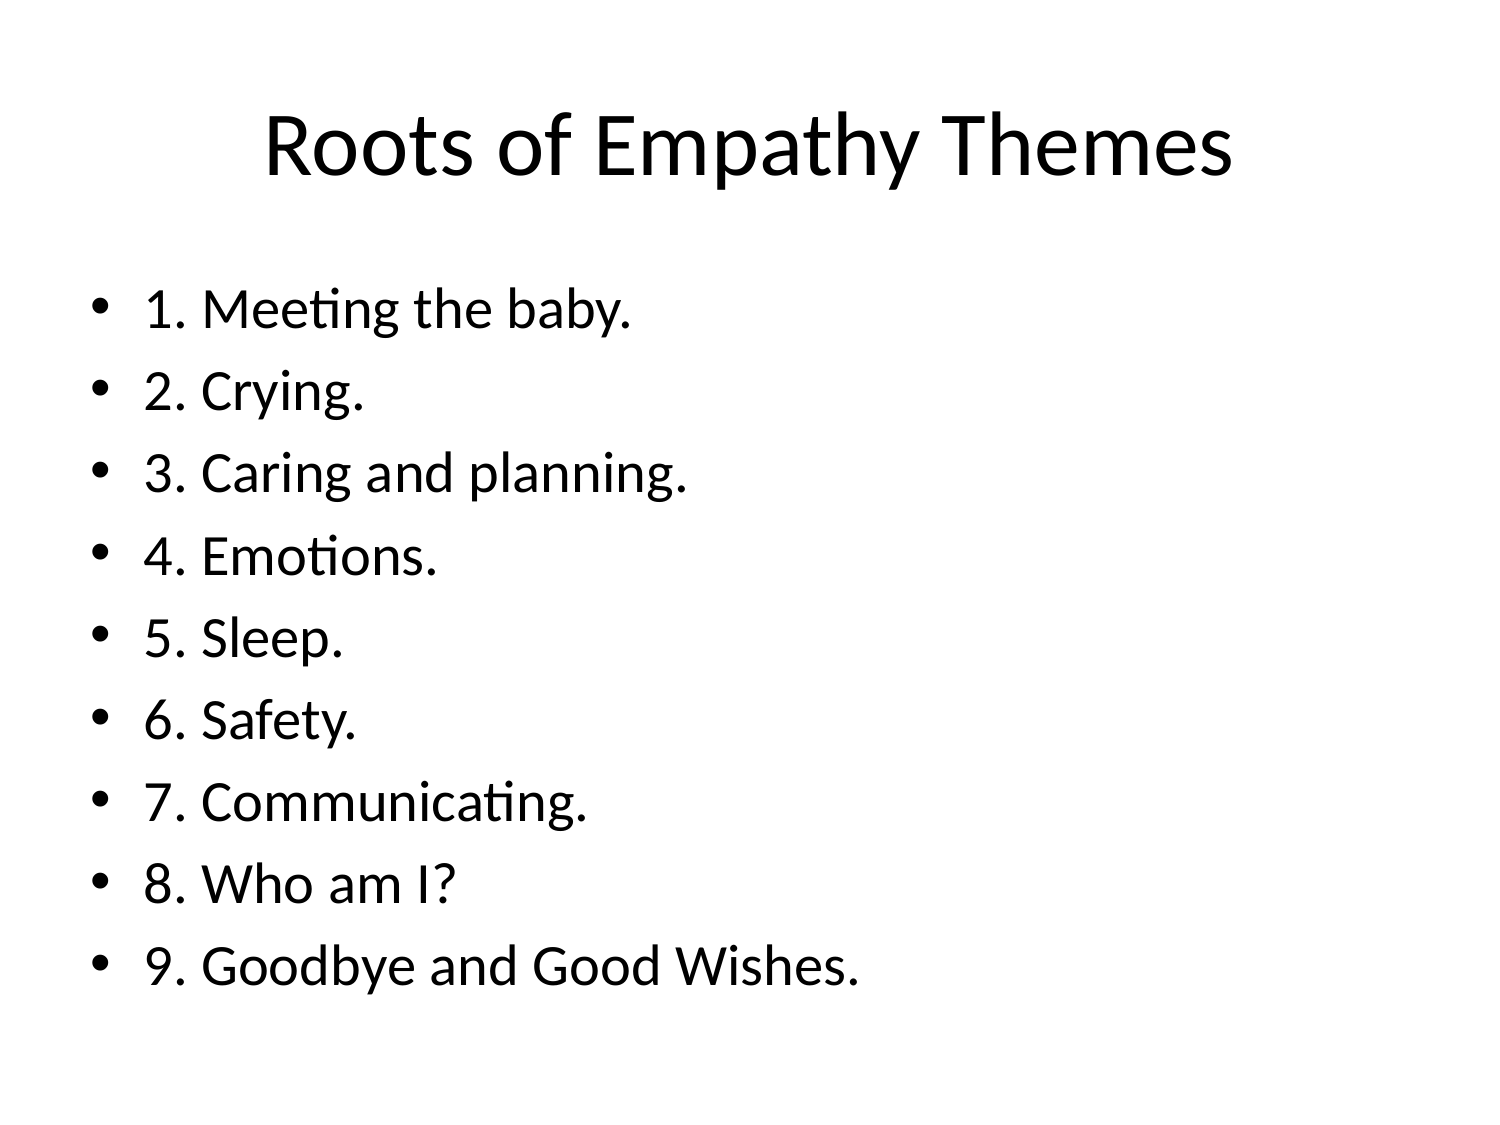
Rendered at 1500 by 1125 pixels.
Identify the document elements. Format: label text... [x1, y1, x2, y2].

title Roots of Empathy Themes [75, 45, 1425, 233]
list 1. Meeting the baby. 2. Crying. 3. Caring and planning. 4. Emotions. 5. Sleep. 6. Safety. 7. Communicating. 8. Who am I? 9. Goodbye and Good Wishes. [75, 262, 1425, 1005]
